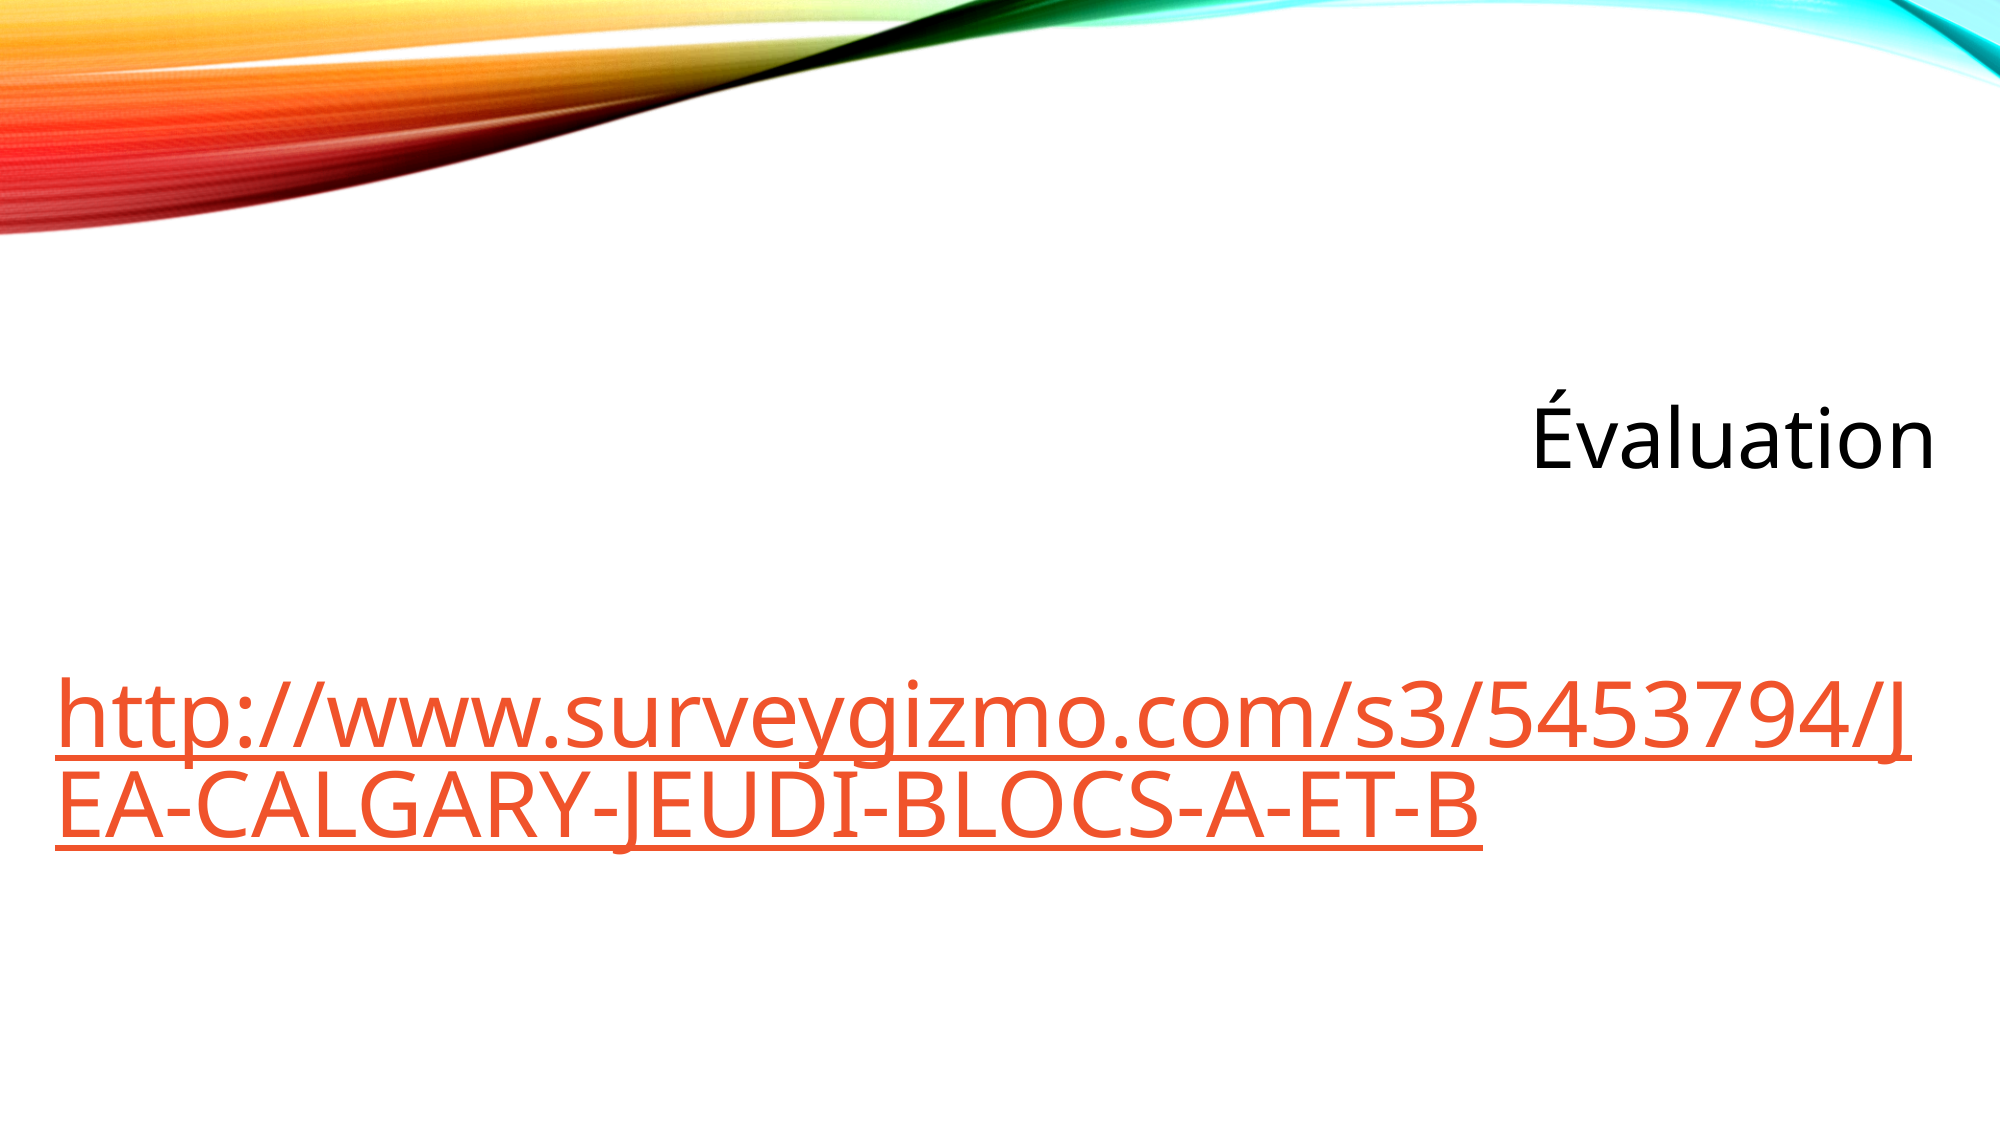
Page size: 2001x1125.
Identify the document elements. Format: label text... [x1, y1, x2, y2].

picture [0, 0, 2000, 237]
title Évaluation http://www.surveygizmo.com/s3/5453794/JEA-CALGARY-JEUDI-BLOCS-A-ET-B [40, 299, 1953, 869]
